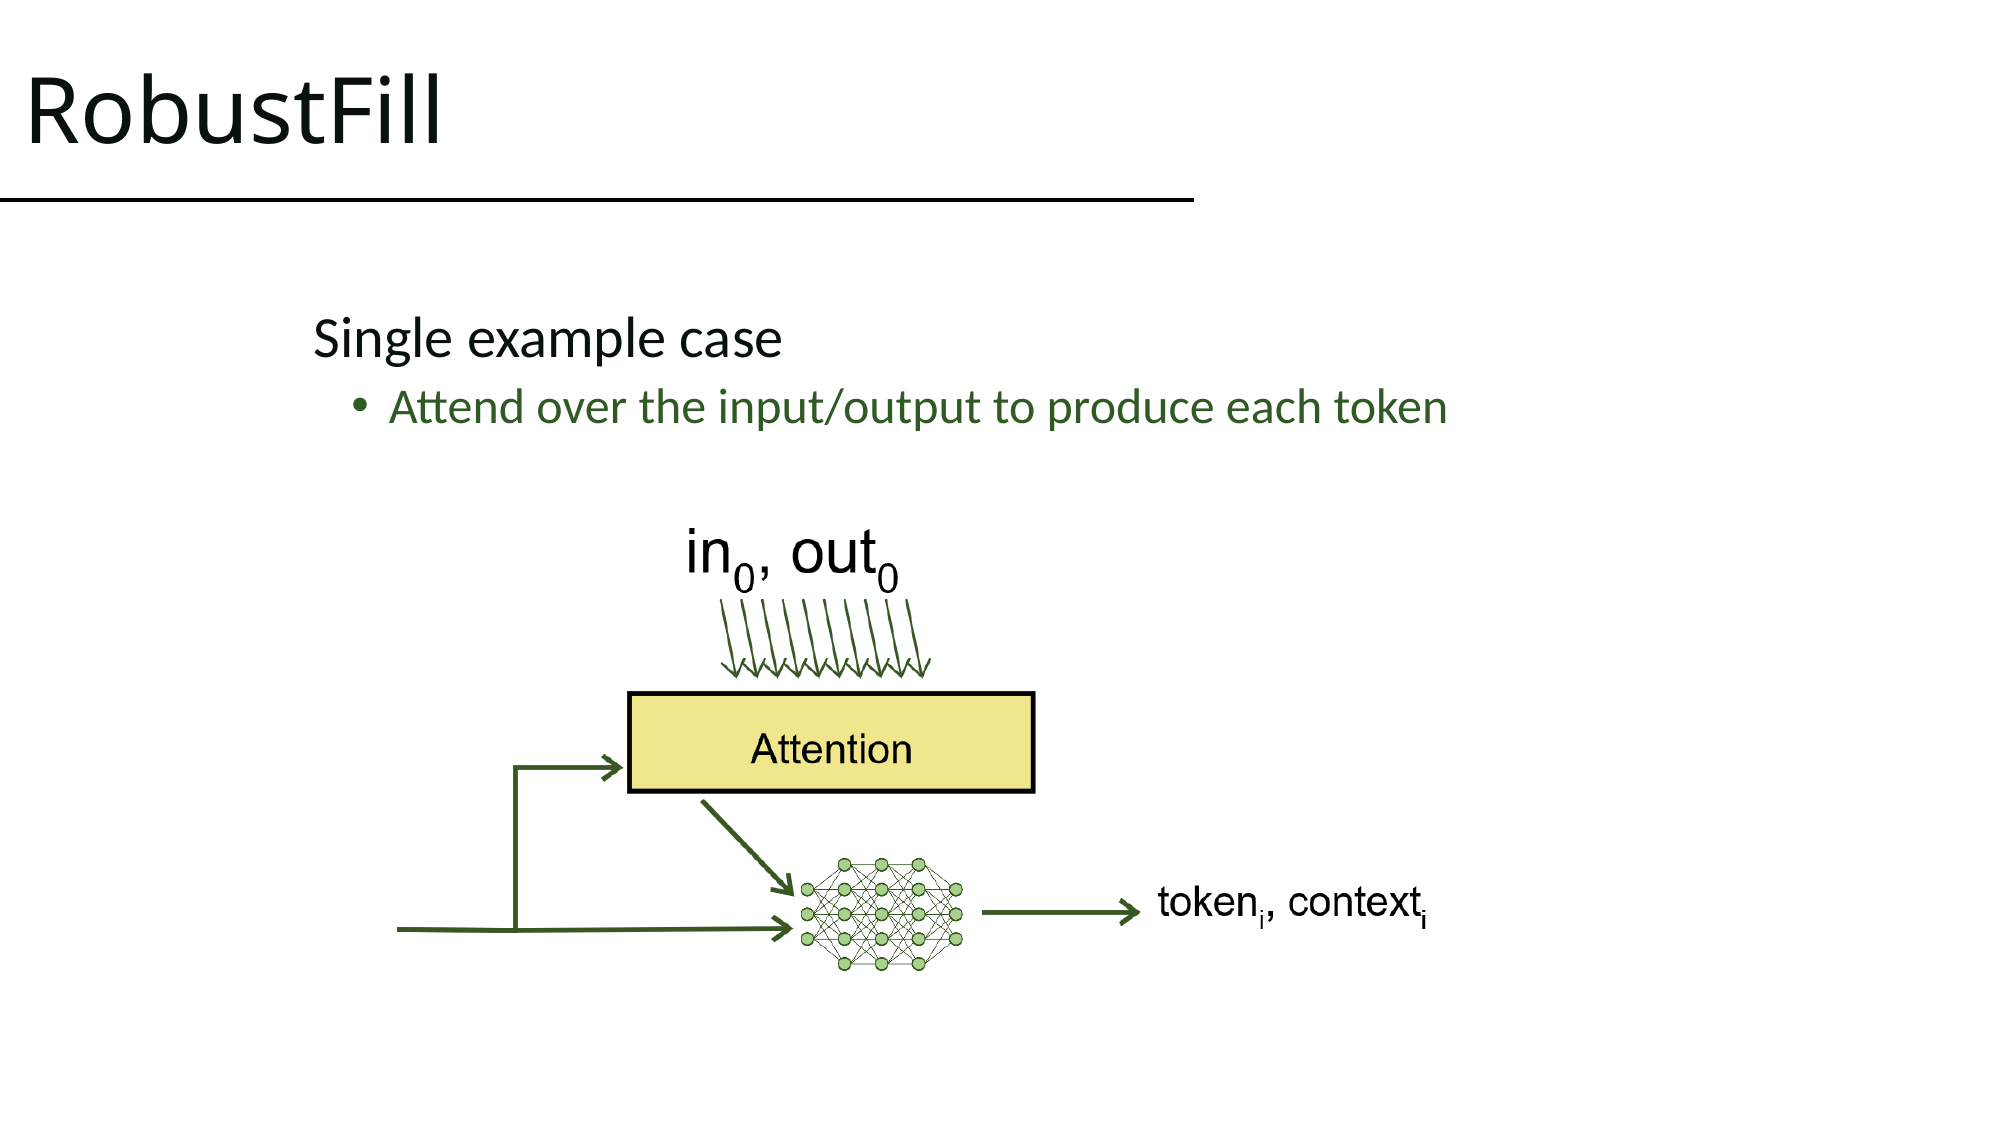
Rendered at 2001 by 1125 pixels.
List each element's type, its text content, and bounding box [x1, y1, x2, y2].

list Single example case Attend over the input/output to produce each token [261, 299, 1863, 1014]
picture [200, 473, 1482, 992]
title RobustFill [8, 4, 1136, 223]
